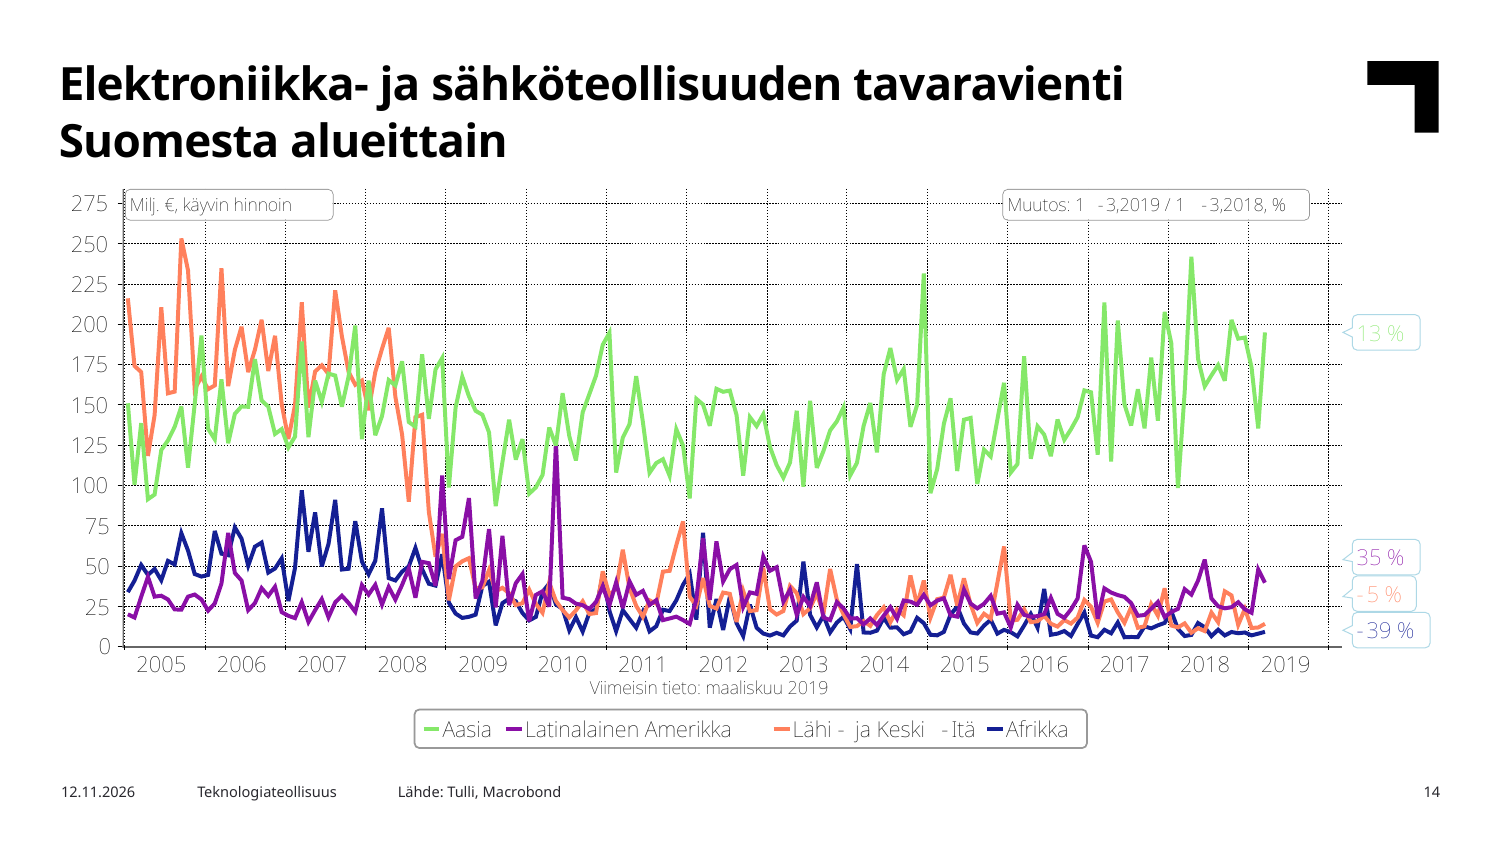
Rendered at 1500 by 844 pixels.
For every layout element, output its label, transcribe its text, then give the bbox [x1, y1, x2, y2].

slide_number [46, 775, 182, 803]
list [62, 180, 1439, 763]
slide_number 14 [1313, 775, 1456, 803]
footer Teknologiateollisuus [182, 775, 382, 803]
list Lähde: Tulli, Macrobond [382, 775, 871, 803]
list Elektroniikka- ja sähköteollisuuden tavaravienti Suomesta alueittain [41, 46, 1353, 153]
